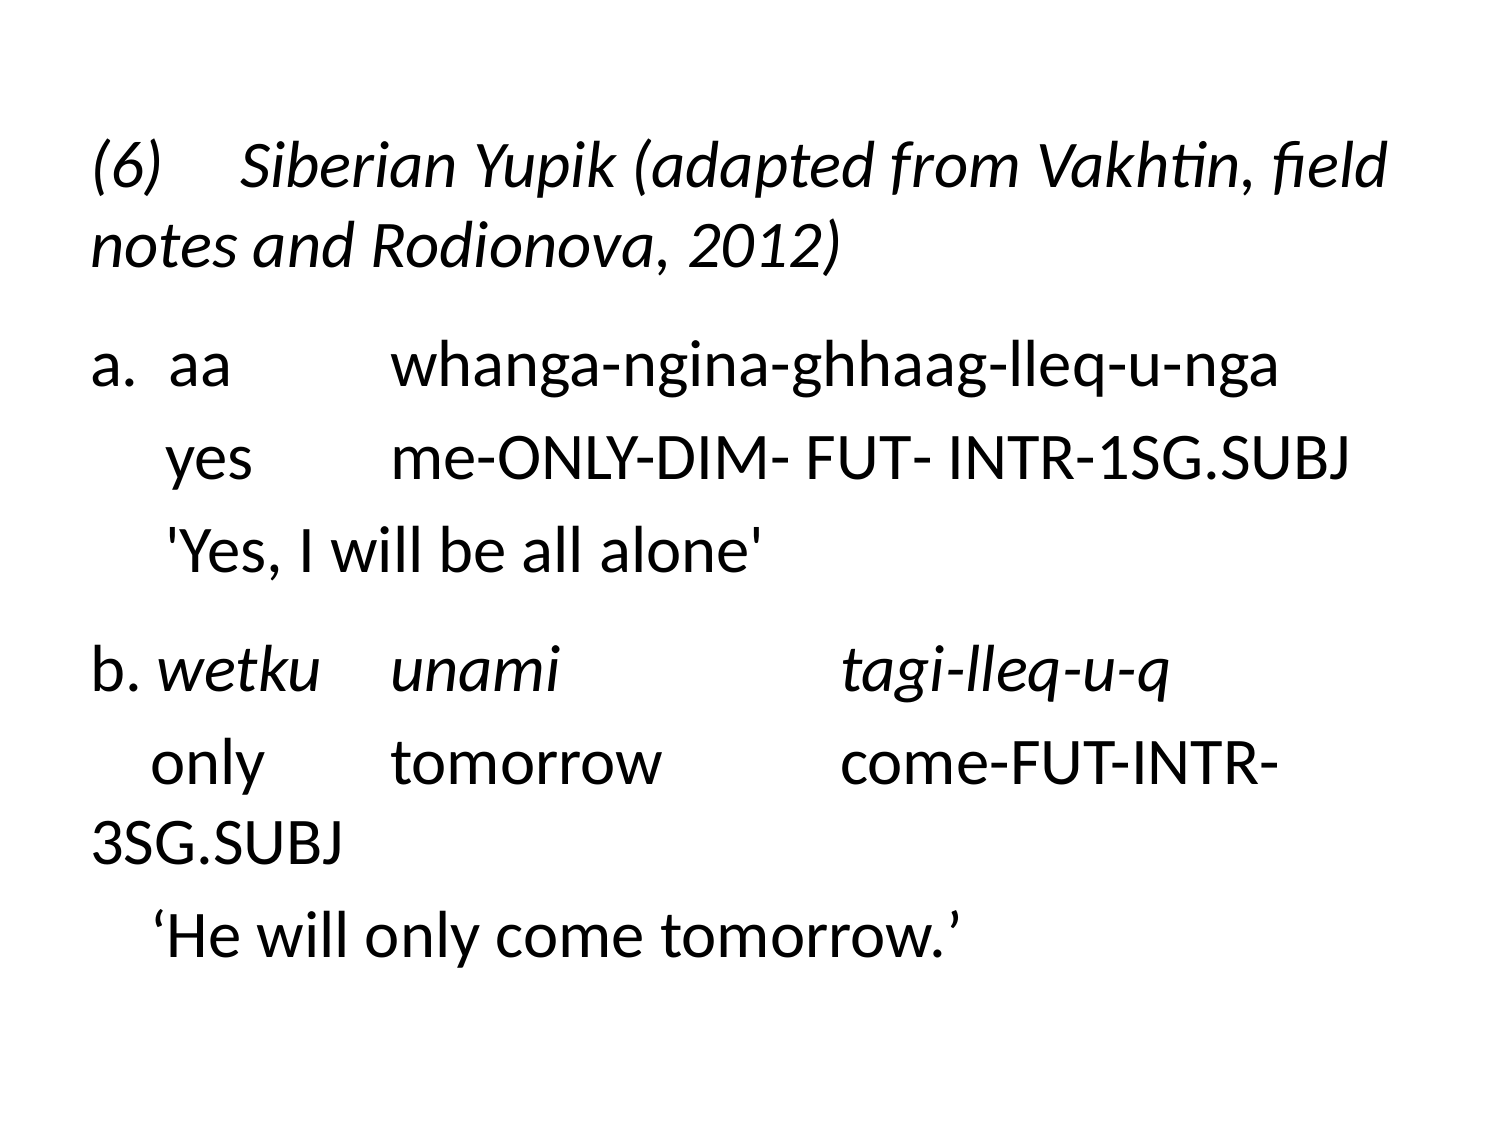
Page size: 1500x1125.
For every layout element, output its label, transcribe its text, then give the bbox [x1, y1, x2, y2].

list (6) Siberian Yupik (adapted from Vakhtin, field notes and Rodionova, 2012) a. aa whanga-ngina-ghhaag-lleq-u-nga yes me-only-dim- fut- intr-1sg.subj 'Yes, I will be all alone' b. wetku unami tagi-lleq-u-q only tomorrow come-fut-intr-3sg.subj ‘He will only come tomorrow.’ [75, 113, 1471, 1005]
